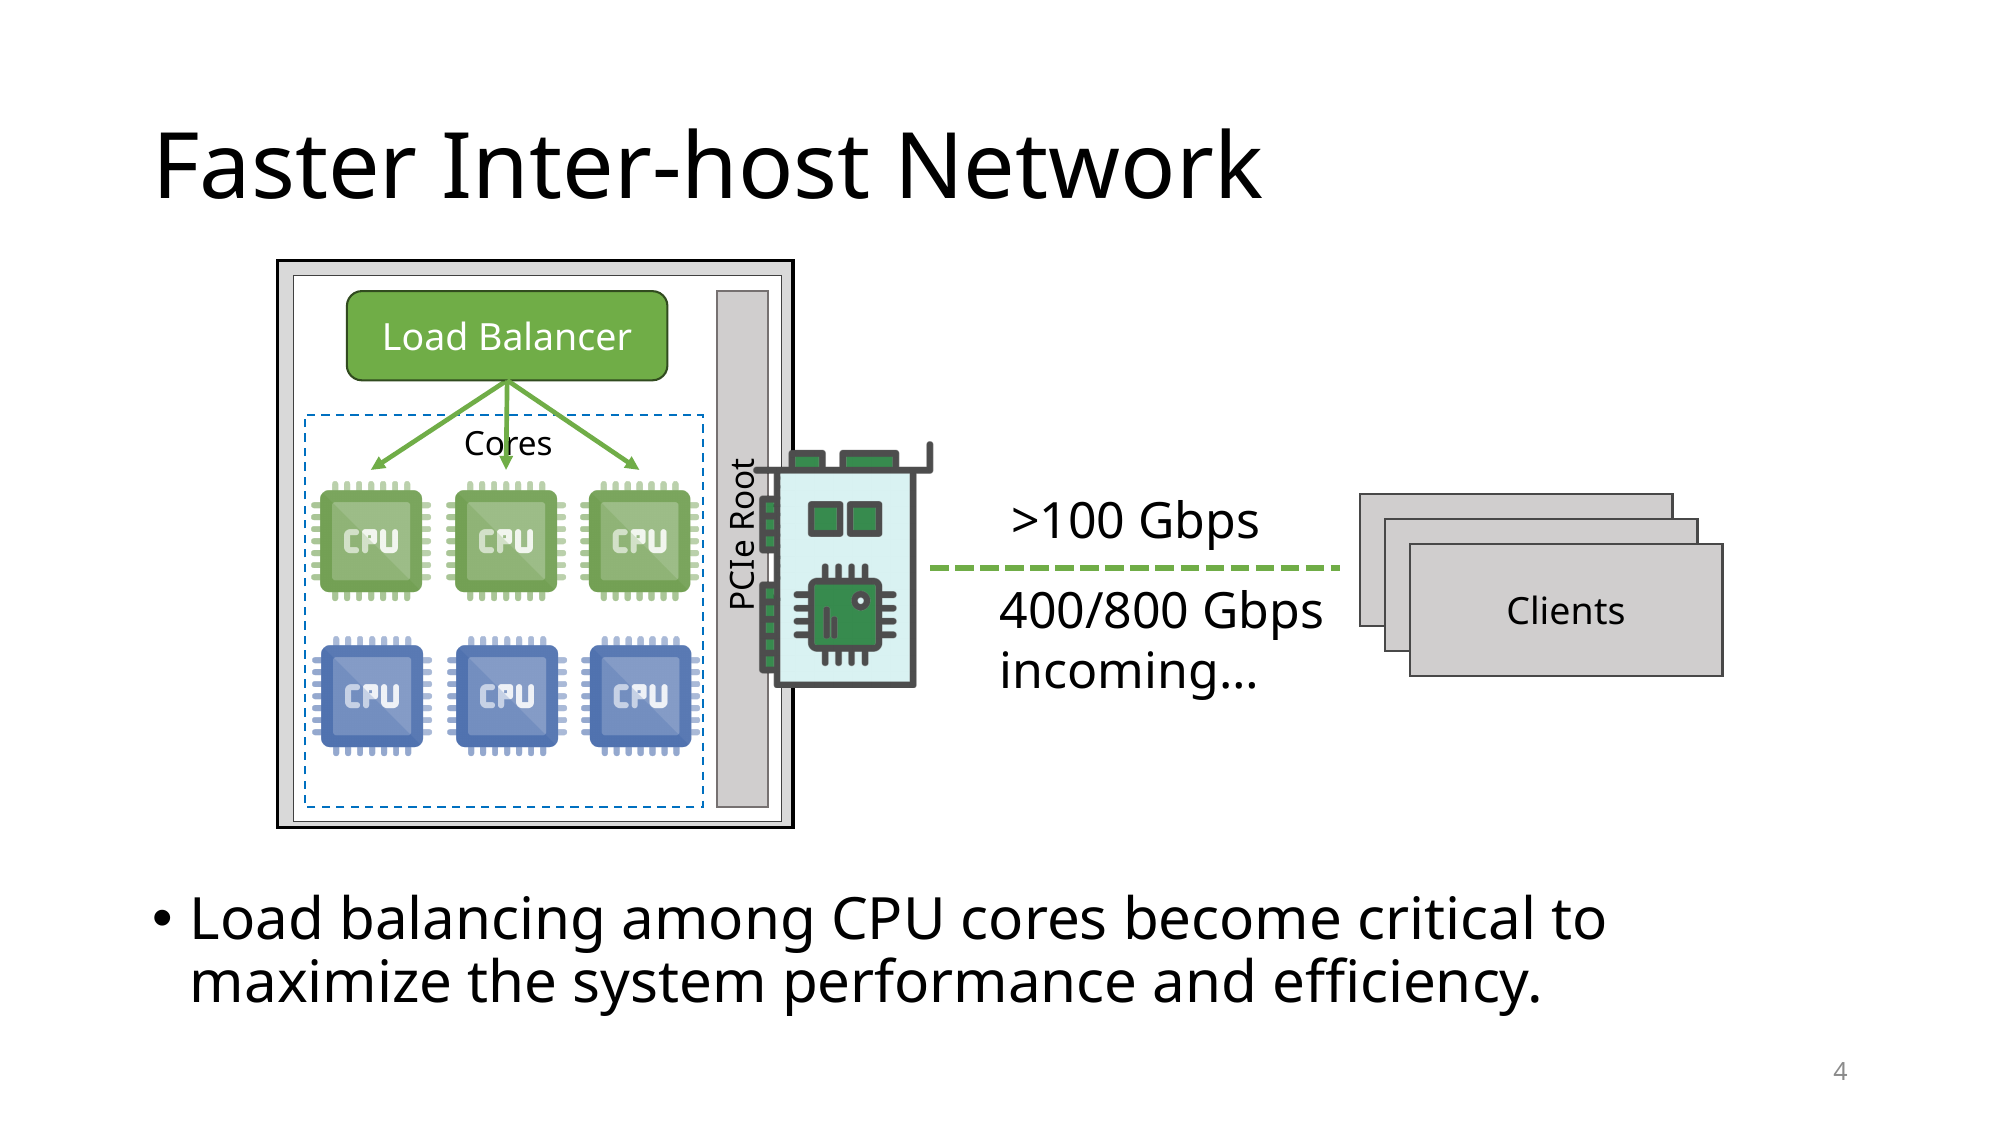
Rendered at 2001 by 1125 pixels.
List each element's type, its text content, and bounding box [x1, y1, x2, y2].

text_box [370, 380, 506, 470]
text_box Clients [1359, 493, 1674, 627]
list Load balancing among CPU cores become critical to maximize the system performance and efficiency. [137, 881, 1863, 1066]
text_box [293, 275, 782, 822]
text_box Load Balancer [345, 290, 669, 382]
text_box [304, 414, 370, 469]
text_box [304, 613, 704, 624]
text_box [507, 380, 640, 470]
text_box [640, 414, 704, 469]
text_box [304, 768, 704, 808]
picture [719, 441, 966, 688]
text_box PCIe Root Complex [712, 371, 808, 699]
text_box [716, 699, 769, 808]
picture [300, 624, 712, 768]
title Faster Inter-host Network [137, 59, 1863, 278]
text_box [716, 290, 769, 371]
picture [299, 469, 711, 613]
text_box 400/800 Gbps incoming… [984, 570, 1355, 706]
text_box >100 Gbps [996, 481, 1286, 556]
text_box Clients [1409, 543, 1724, 677]
text_box Clients [1384, 518, 1699, 652]
text_box [276, 259, 794, 829]
slide_number 4 [1412, 1042, 1863, 1103]
